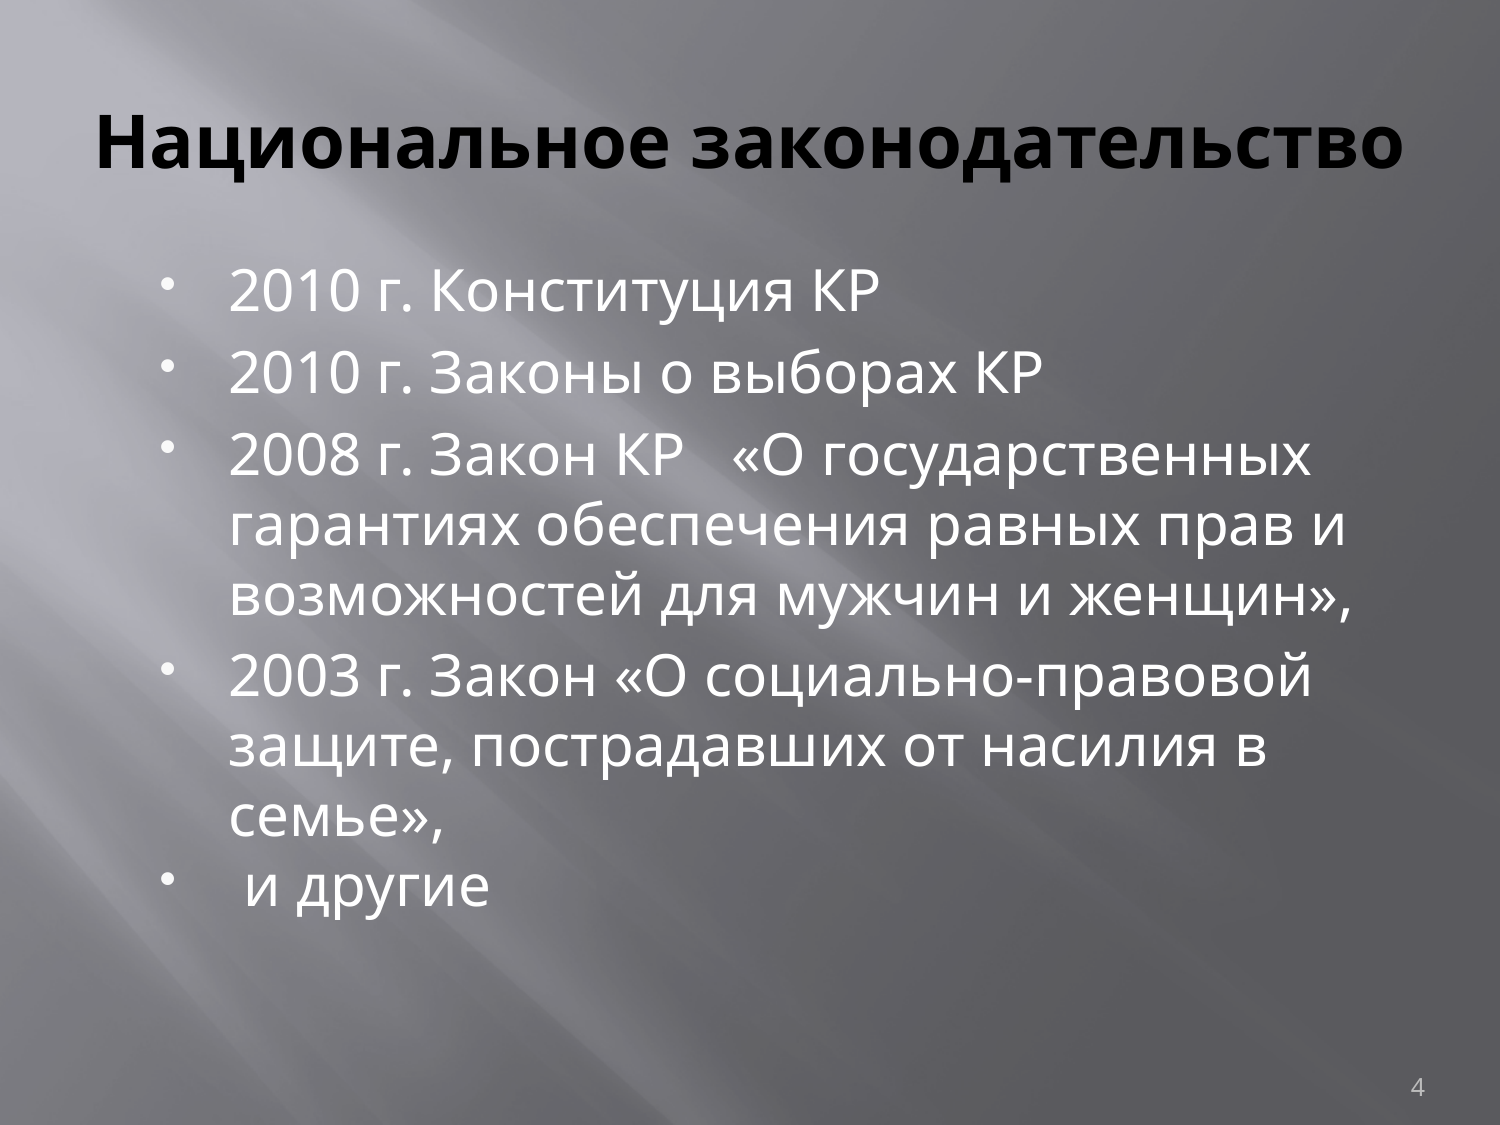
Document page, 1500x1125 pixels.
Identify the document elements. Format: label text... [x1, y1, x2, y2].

list 2010 г. Конституция КР 2010 г. Законы о выборах КР 2008 г. Закон КР «О государственных гарантиях обеспечения равных прав и возможностей для мужчин и женщин», 2003 г. Закон «О социально-правовой защите, пострадавших от насилия в семье», и другие [123, 246, 1469, 1006]
slide_number 4 [1299, 1052, 1425, 1113]
title Национальное законодательство [75, 45, 1425, 233]
